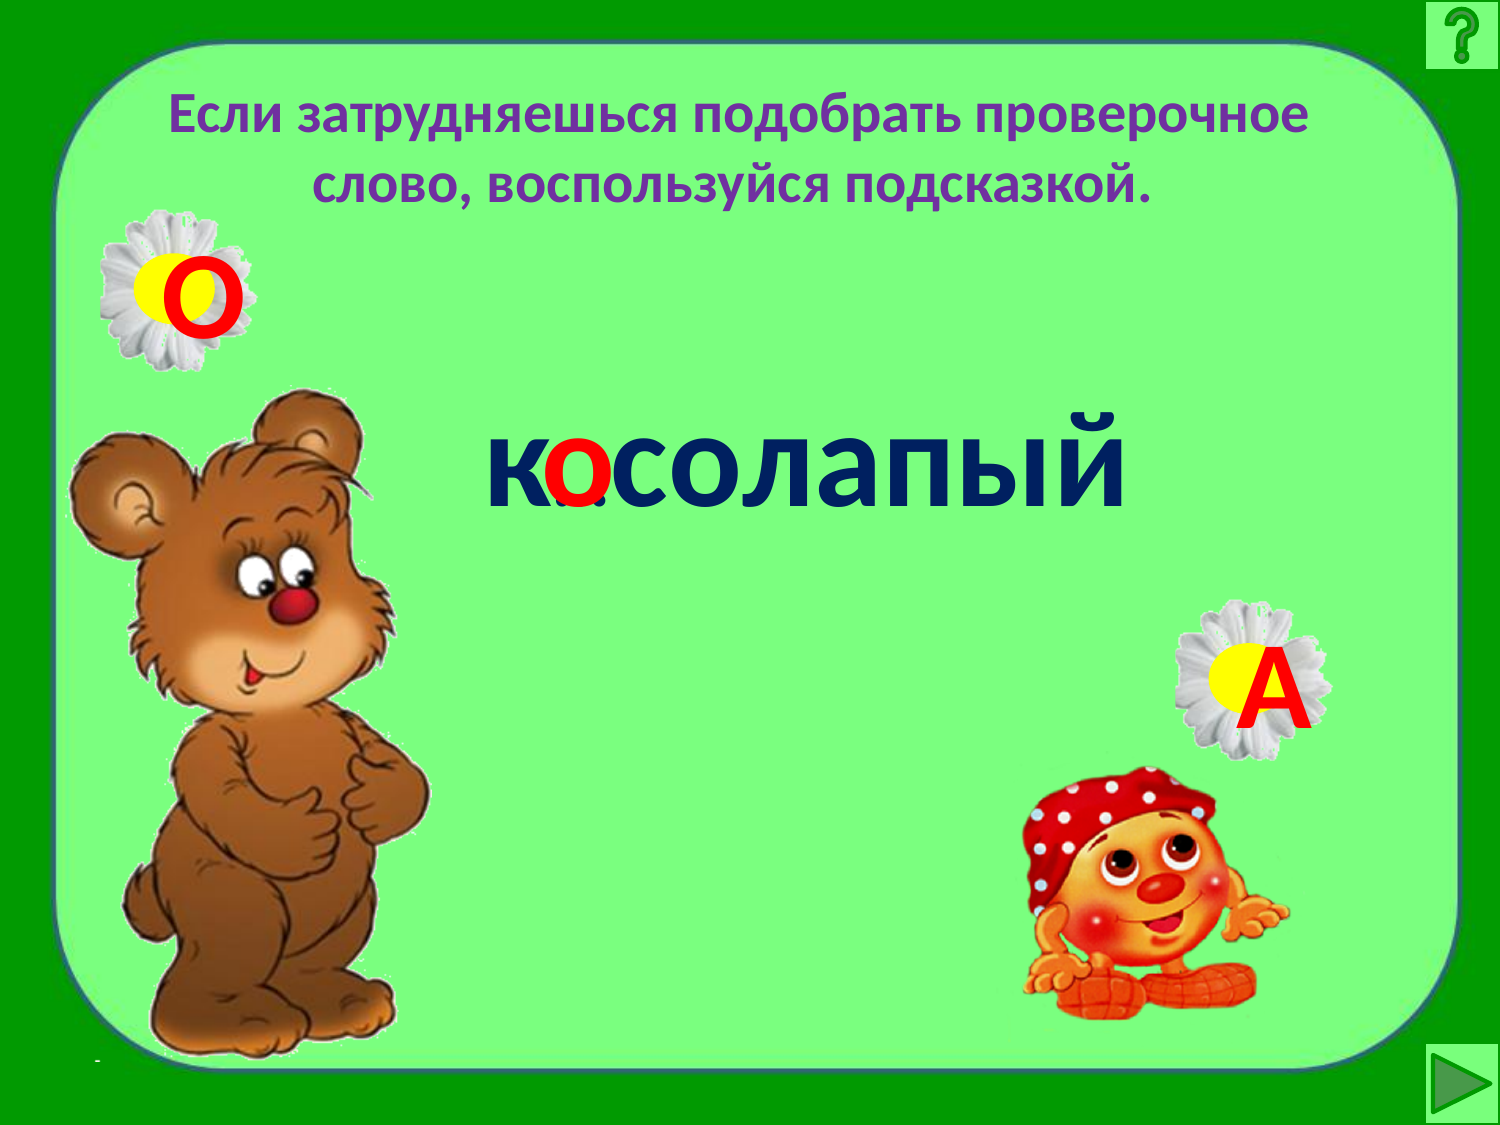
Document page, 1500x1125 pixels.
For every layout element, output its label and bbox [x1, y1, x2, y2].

text_box [1174, 597, 1341, 776]
text_box [100, 207, 266, 383]
text_box [64, 385, 432, 1063]
picture [0, 0, 1500, 1125]
